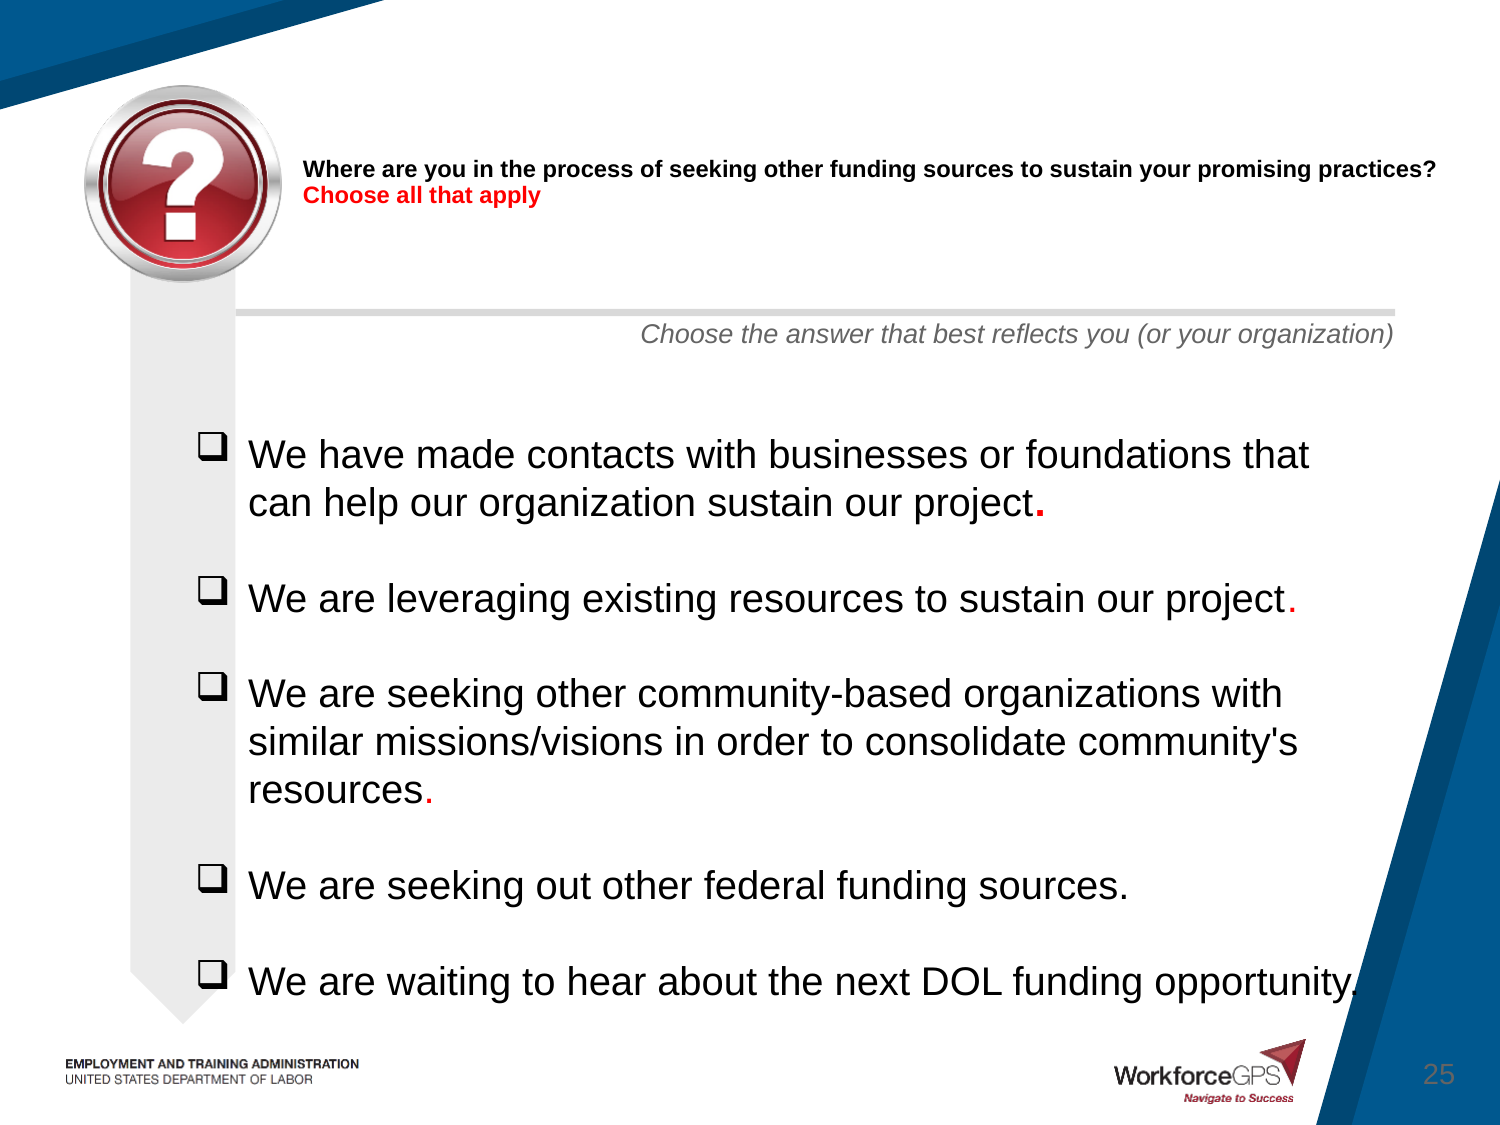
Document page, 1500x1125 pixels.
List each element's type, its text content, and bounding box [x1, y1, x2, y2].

slide_number 25 [1260, 1042, 1471, 1103]
picture [59, 1053, 370, 1092]
title Where are you in the process of seeking other funding sources to sustain your promising practices? Choose all that apply [287, 147, 1471, 262]
picture [1112, 1038, 1308, 1105]
picture [72, 73, 294, 295]
list We have made contacts with businesses or foundations that can help our organization sustain our project. We are leveraging existing resources to sustain our project. We are seeking other community-based organizations with similar missions/visions in order to consolidate community's resources. We are seeking out other federal funding sources. We are waiting to hear about the next DOL funding opportunity. [180, 420, 1389, 1027]
